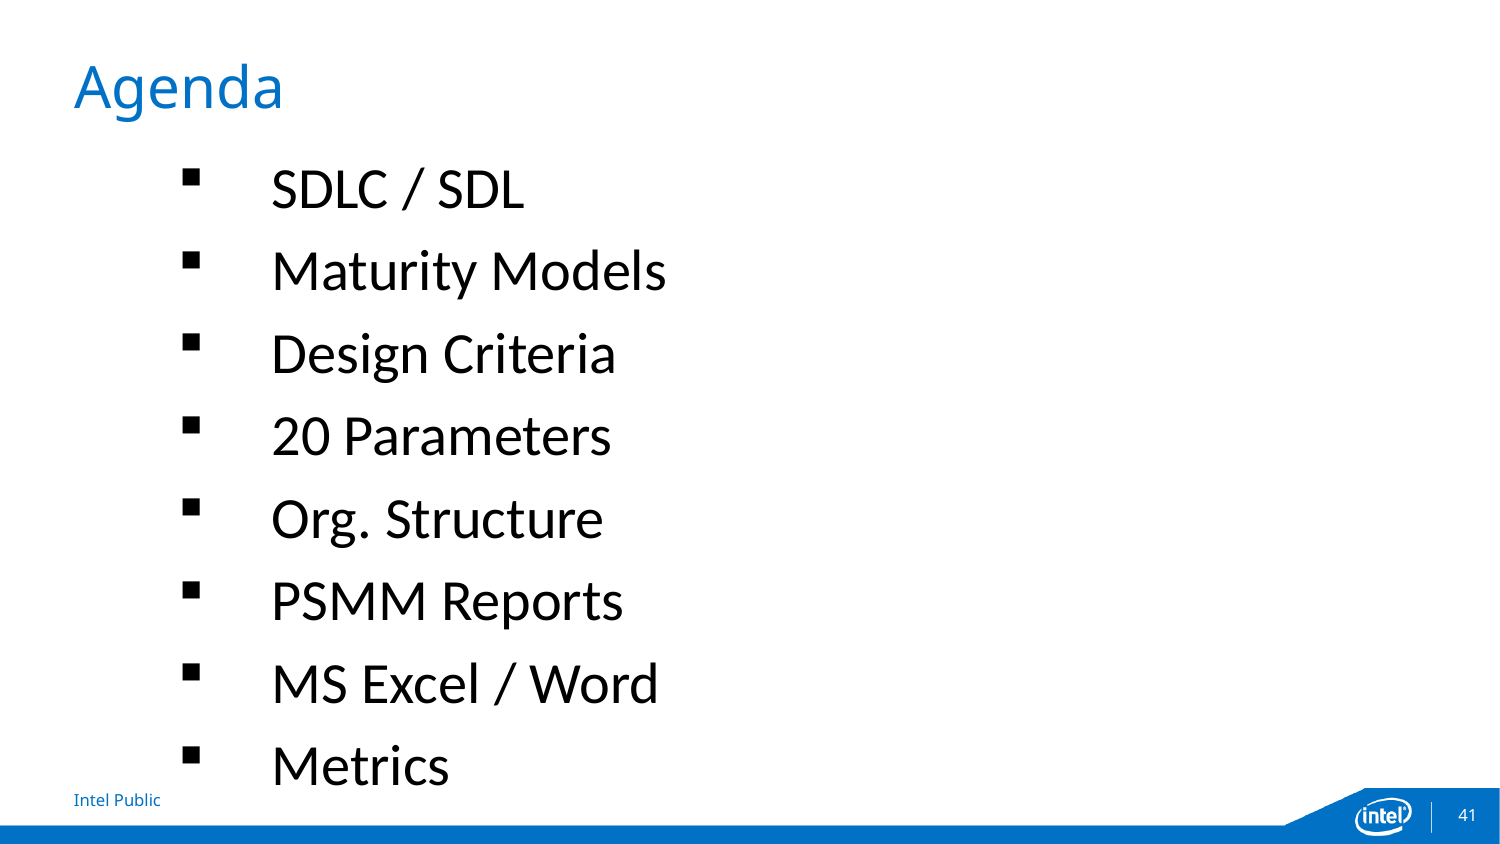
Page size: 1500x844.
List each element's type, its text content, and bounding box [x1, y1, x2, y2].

list SDLC / SDL Maturity Models Design Criteria 20 Parameters Org. Structure PSMM Reports MS Excel / Word Metrics [74, 150, 1325, 739]
picture [0, 788, 1500, 844]
title Agenda [74, 50, 1425, 194]
slide_number 41 [1127, 794, 1478, 840]
